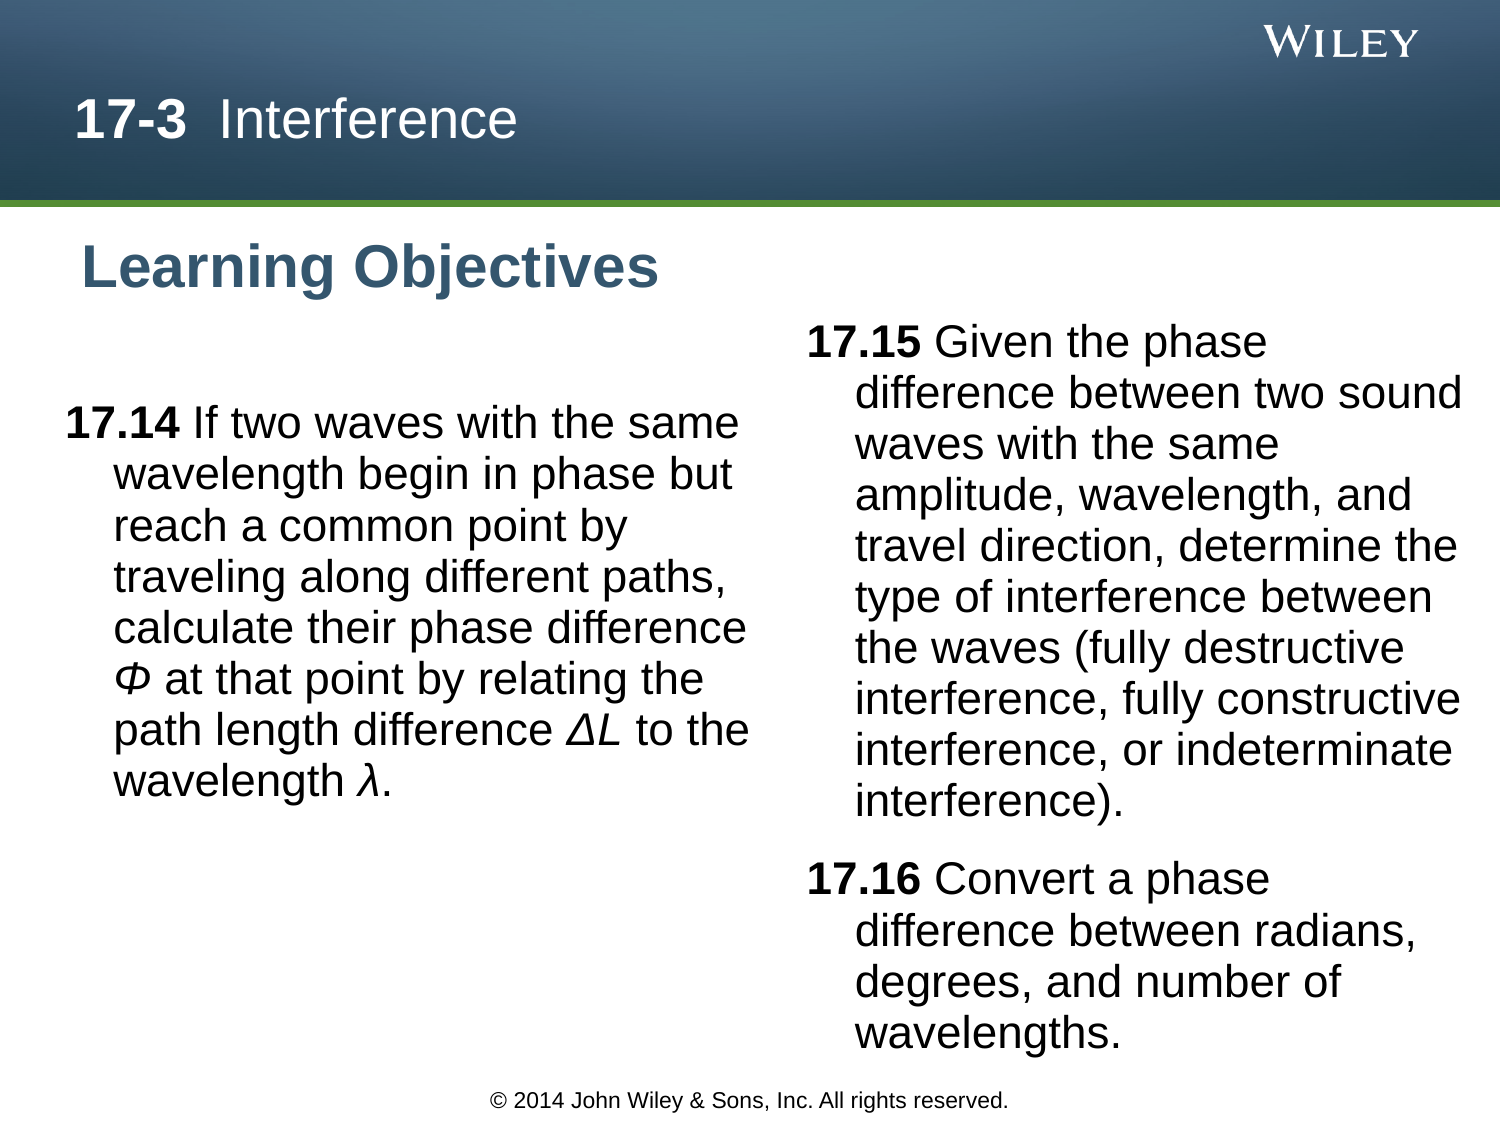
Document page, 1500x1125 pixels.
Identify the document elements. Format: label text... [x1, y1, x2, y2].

text_box Learning Objectives [67, 217, 1429, 297]
title 17-3 Interference [74, 44, 1425, 191]
list 17.15 Given the phase difference between two sound waves with the same amplitude, wavelength, and travel direction, determine the type of interference between the waves (fully destructive interference, fully constructive interference, or indeterminate interference). 17.16 Convert a phase difference between radians, degrees, and number of wavelengths. [790, 312, 1469, 1079]
picture [0, 0, 1500, 207]
footer © 2014 John Wiley & Sons, Inc. All rights reserved. [294, 1073, 1206, 1125]
list 17.14 If two waves with the same wavelength begin in phase but reach a common point by traveling along different paths, calculate their phase difference Φ at that point by relating the path length difference ΔL to the wavelength λ. [49, 312, 778, 1079]
